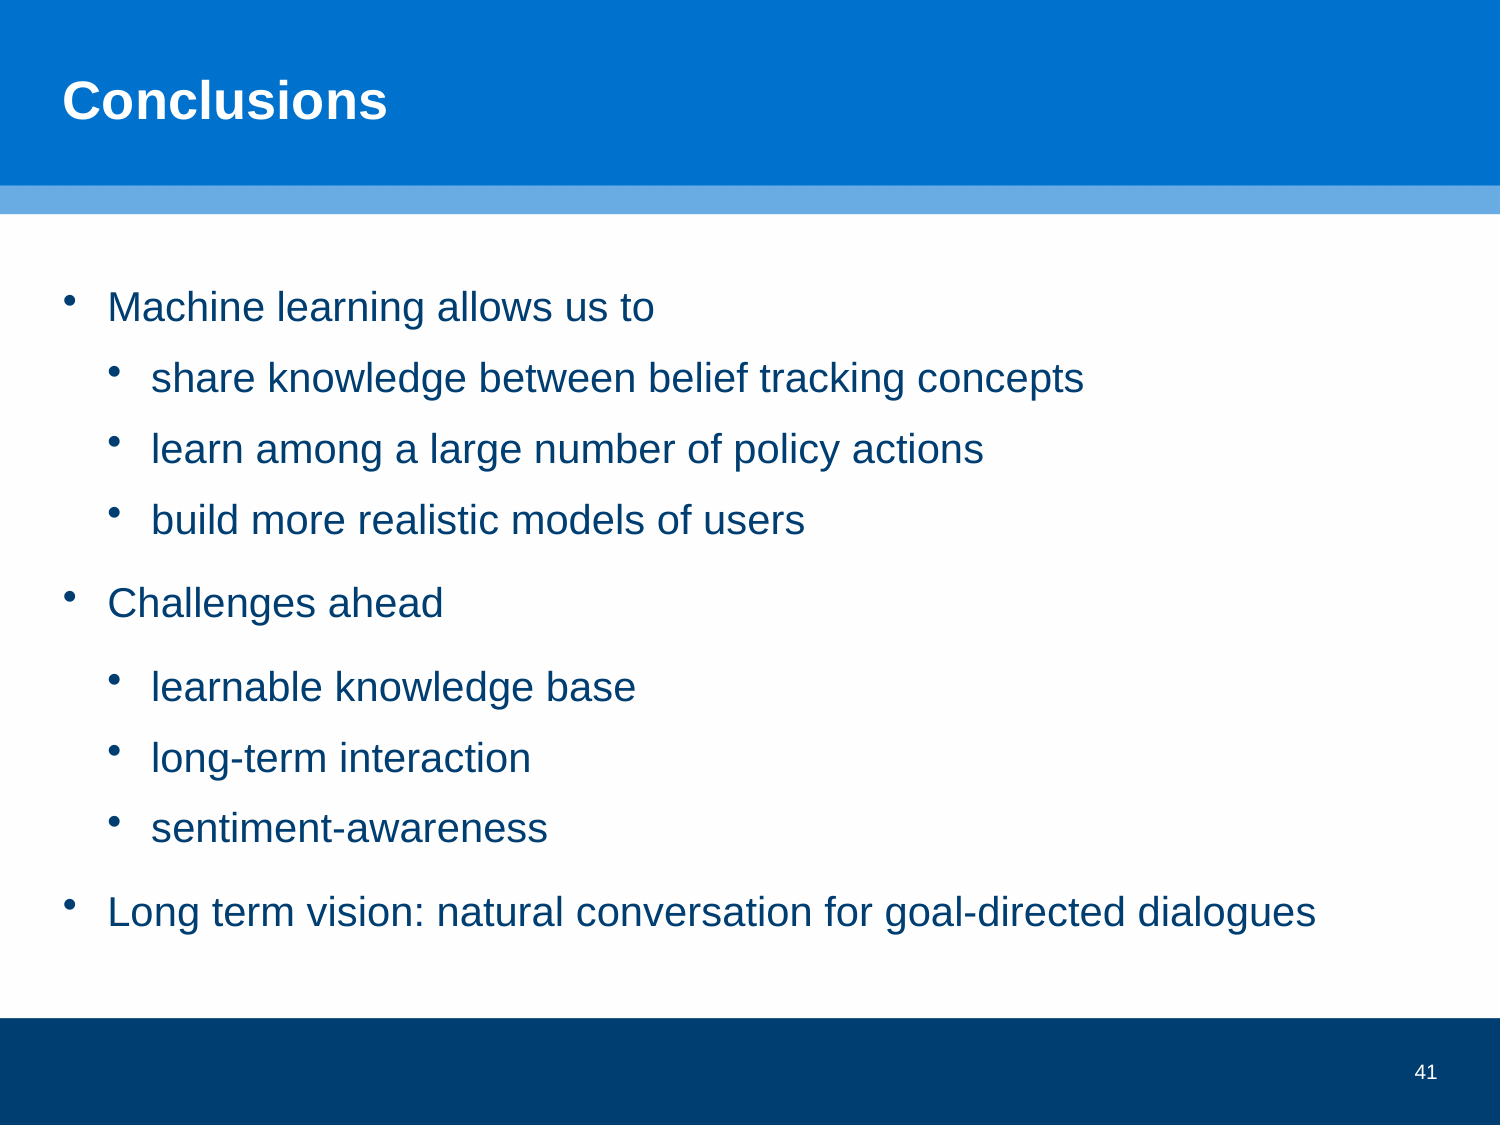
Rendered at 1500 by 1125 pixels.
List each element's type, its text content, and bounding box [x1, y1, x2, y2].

picture [0, 0, 1500, 1125]
title Conclusions [63, 65, 1437, 135]
list Machine learning allows us to share knowledge between belief tracking concepts learn among a large number of policy actions build more realistic models of users Challenges ahead learnable knowledge base long-term interaction sentiment-awareness Long term vision: natural conversation for goal-directed dialogues [63, 280, 1412, 948]
slide_number 41 [1289, 1058, 1438, 1088]
